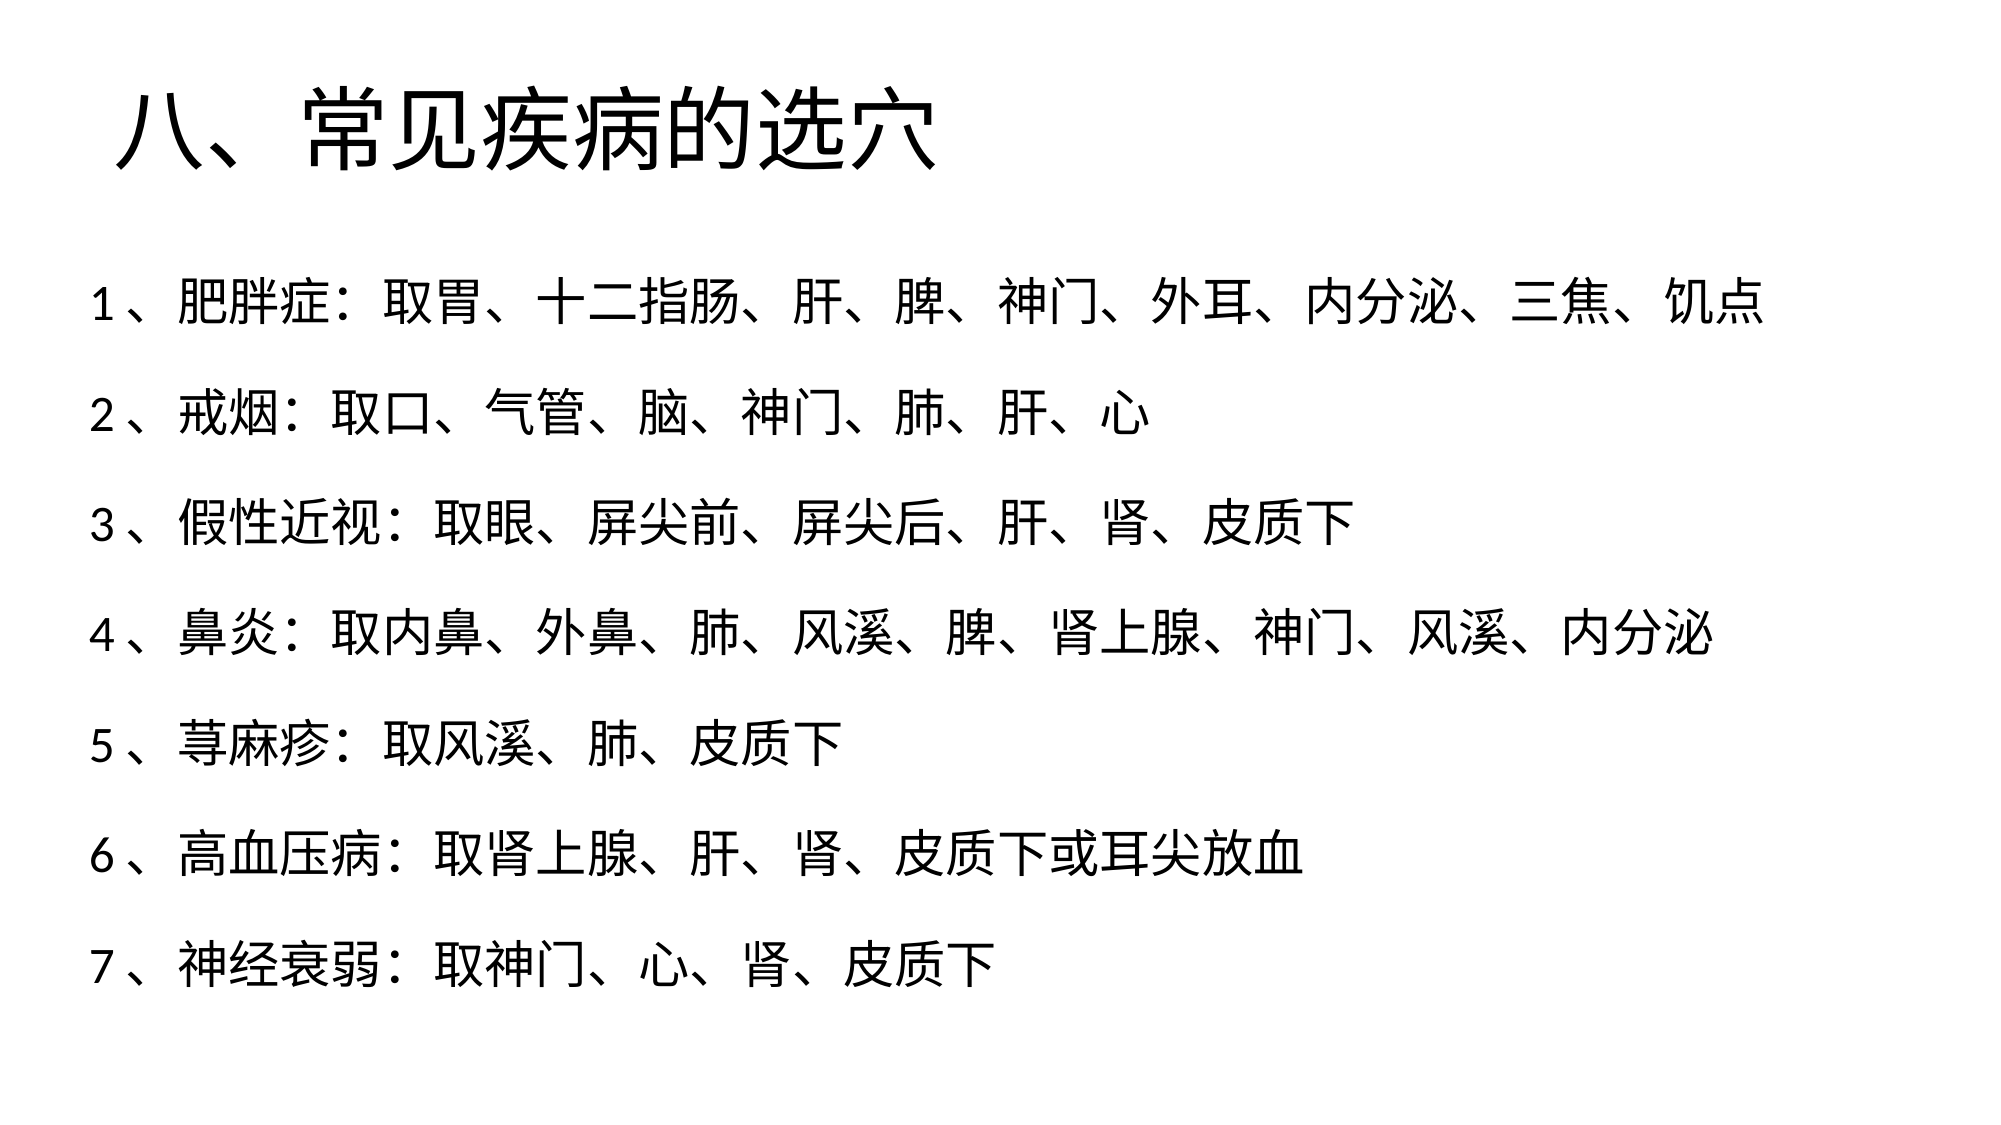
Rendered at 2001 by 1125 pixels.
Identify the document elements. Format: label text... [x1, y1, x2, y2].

title 八、常见疾病的选穴 [98, 47, 982, 221]
list 1、肥胖症：取胃、十二指肠、肝、脾、神门、外耳、内分泌、三焦、饥点 2、戒烟：取口、气管、脑、神门、肺、肝、心 3、假性近视：取眼、屏尖前、屏尖后、肝、肾、皮质下 4、鼻炎：取内鼻、外鼻、肺、风溪、脾、肾上腺、神门、风溪、内分泌 5、荨麻疹：取风溪、肺、皮质下 6、高血压病：取肾上腺、肝、肾、皮质下或耳尖放血 7、神经衰弱：取神门、心、肾、皮质下 [74, 231, 1947, 1014]
